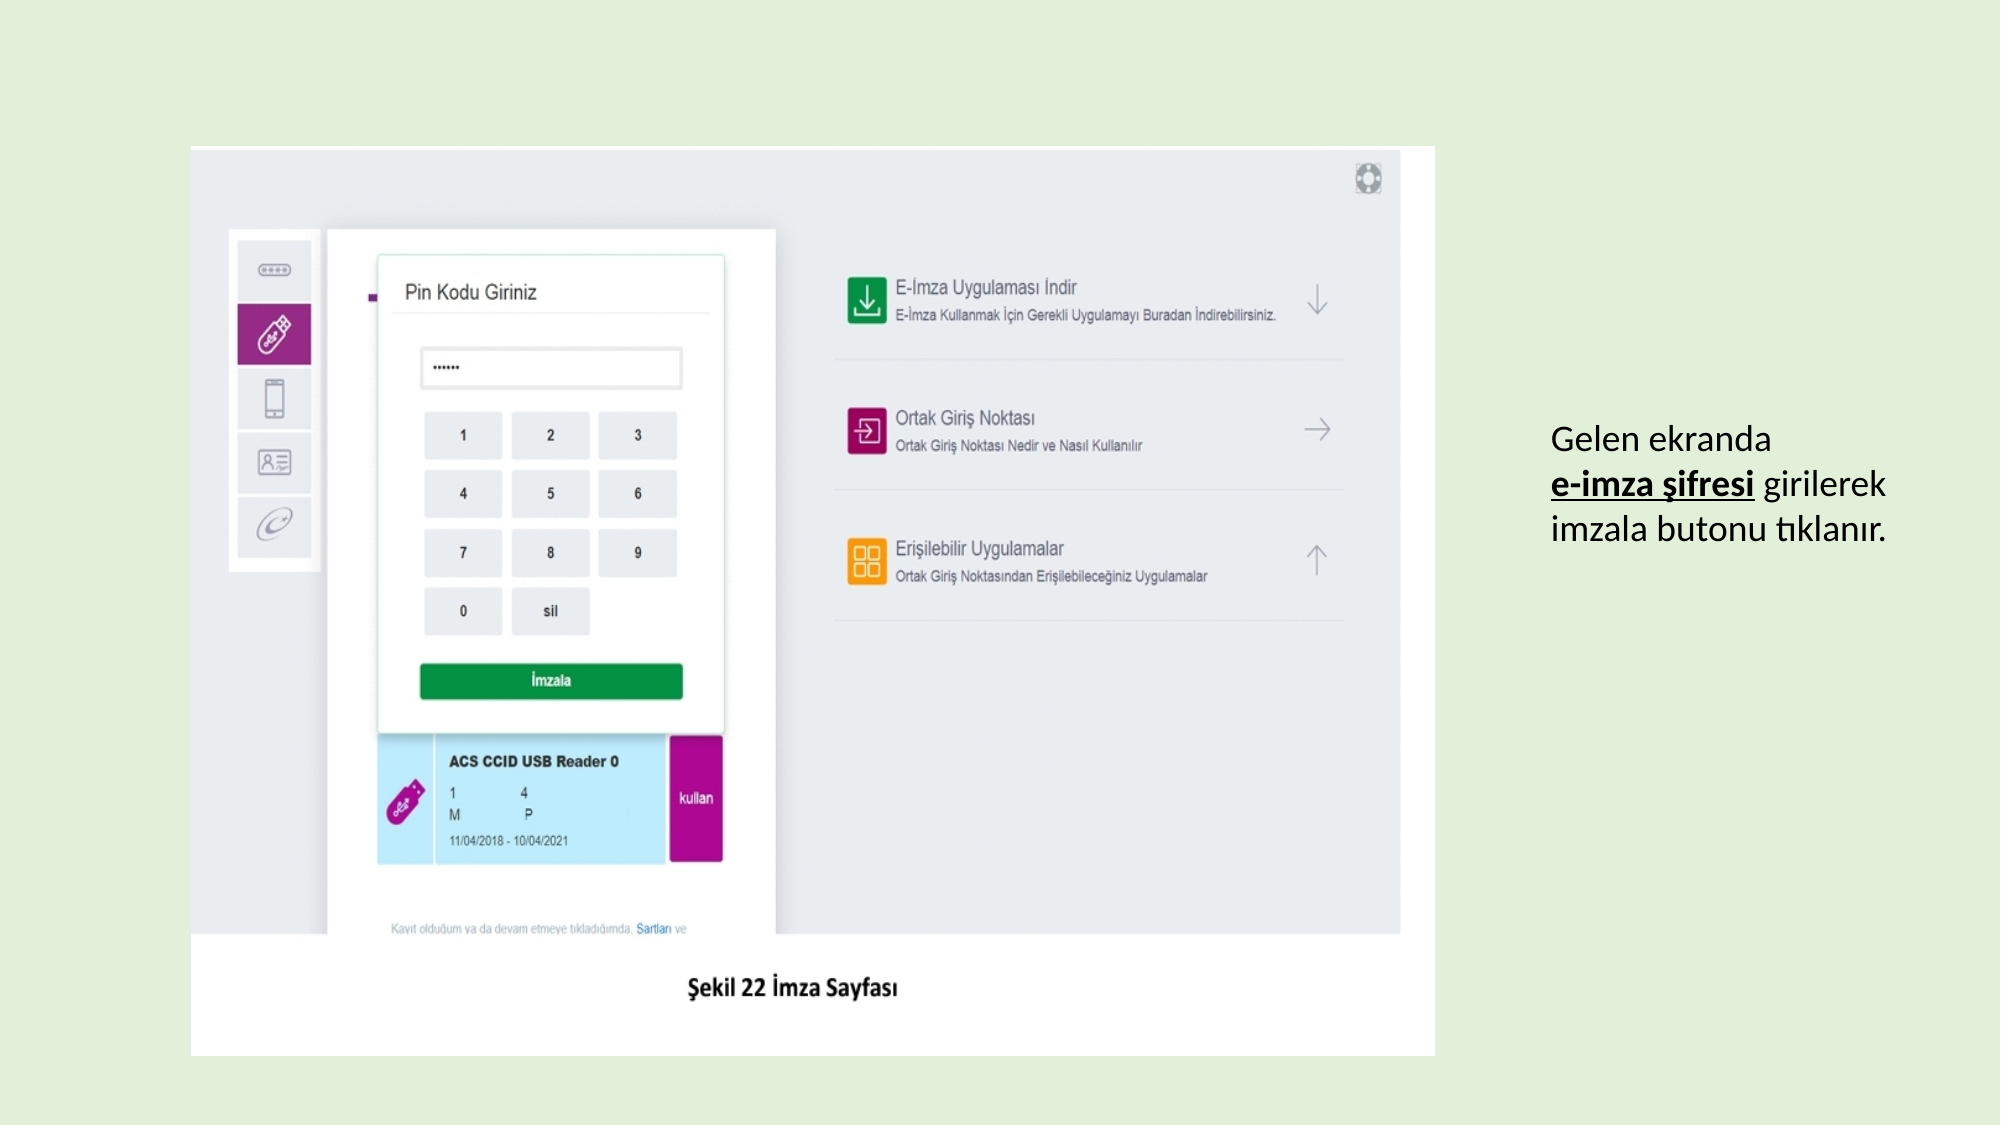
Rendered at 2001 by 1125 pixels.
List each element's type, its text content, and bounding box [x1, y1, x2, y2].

text_box Gelen ekranda e-imza şifresi girilerek imzala butonu tıklanır. [1536, 406, 1924, 557]
picture [191, 146, 1436, 1056]
